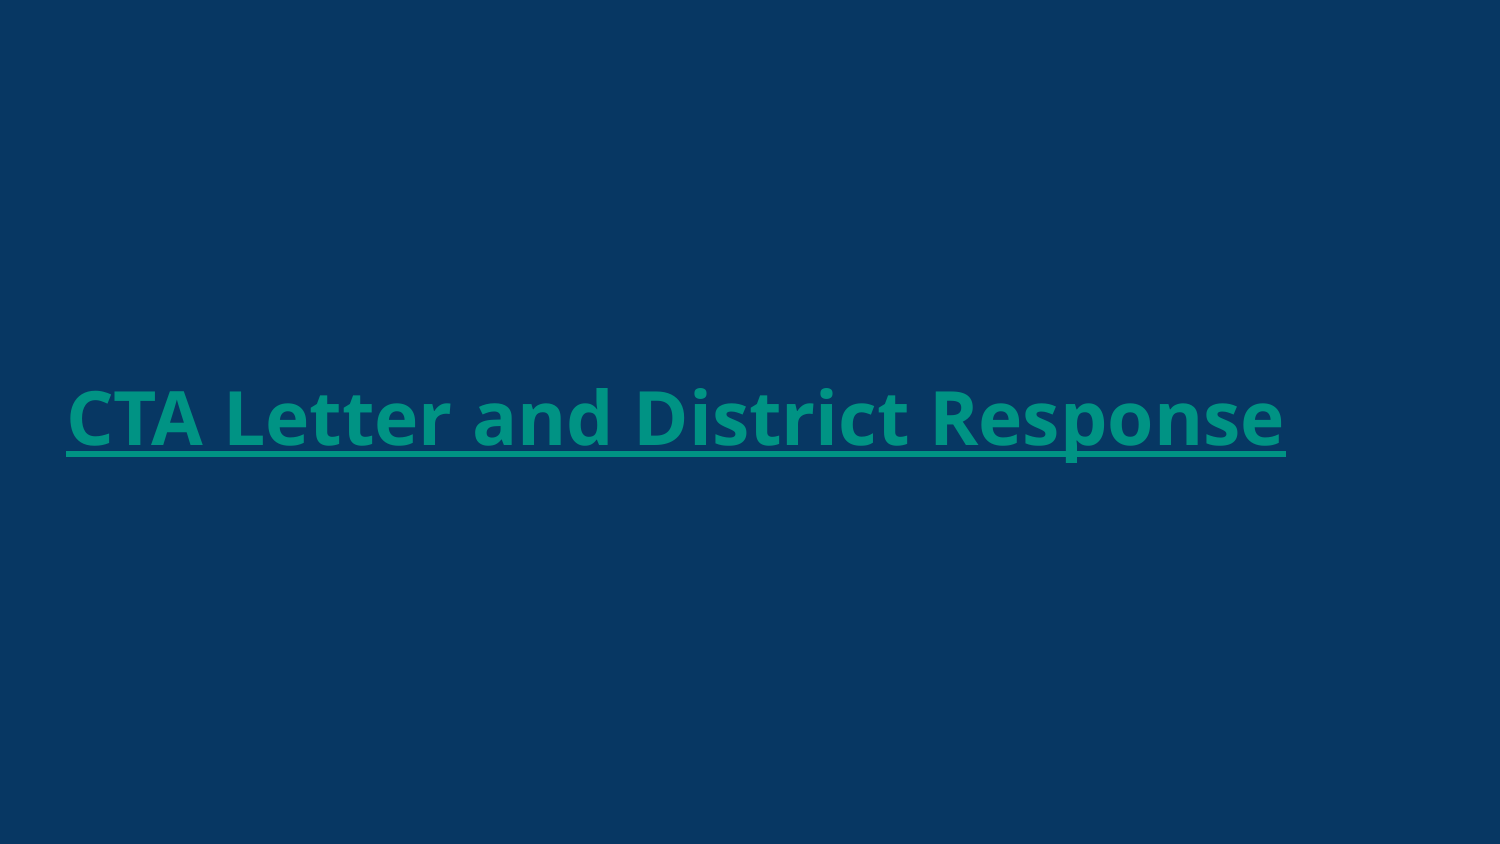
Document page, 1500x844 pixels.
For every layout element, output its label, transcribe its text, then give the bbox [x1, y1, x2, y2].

title CTA Letter and District Response [51, 130, 1321, 713]
